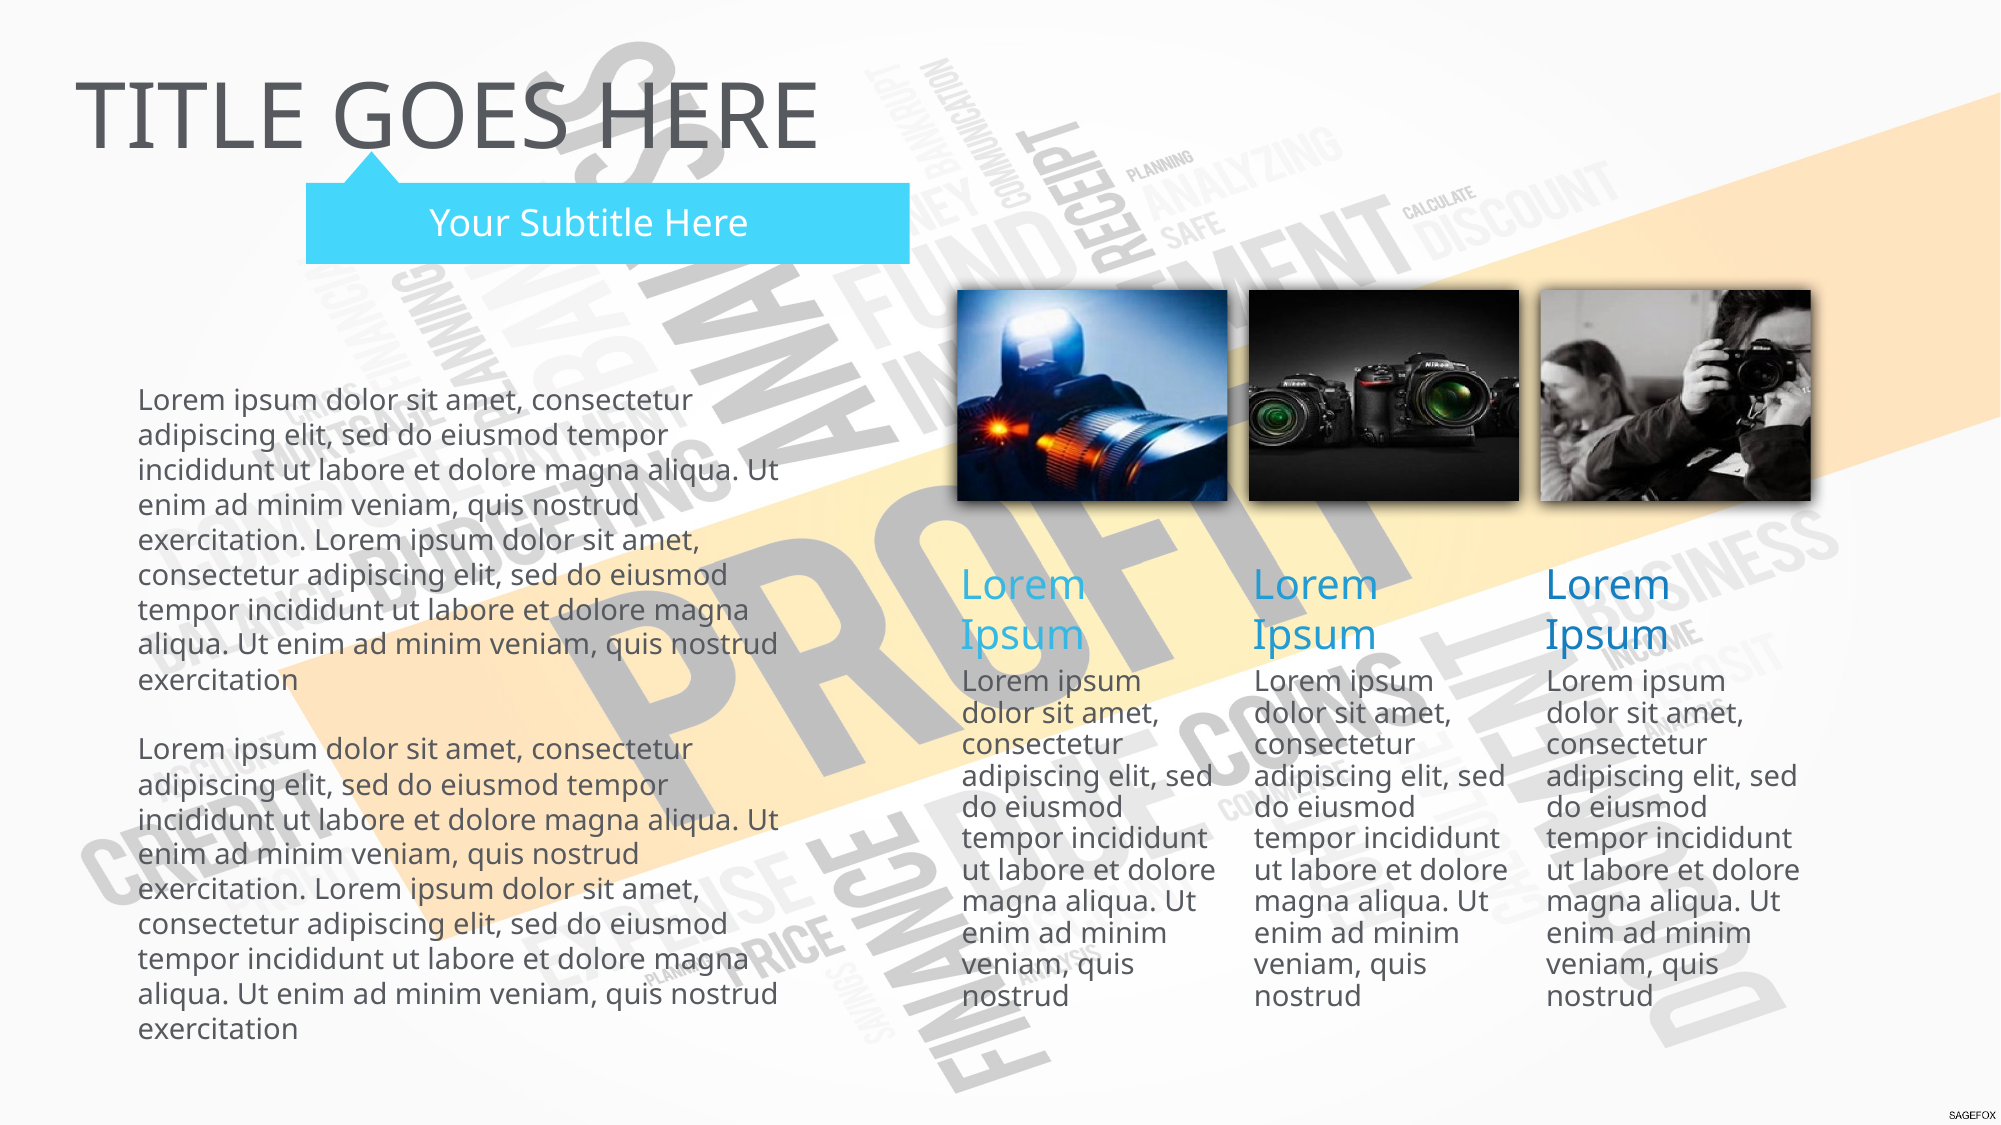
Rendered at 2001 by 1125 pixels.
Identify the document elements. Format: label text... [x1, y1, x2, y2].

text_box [945, 550, 1223, 1000]
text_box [306, 151, 910, 264]
text_box [1540, 290, 1812, 502]
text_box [1530, 550, 1807, 1000]
picture [1925, 0, 2001, 1125]
text_box [956, 290, 1228, 502]
text_box [1248, 290, 1520, 502]
text_box TITLE GOES HERE [60, 49, 965, 175]
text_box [1237, 550, 1515, 1000]
text_box Lorem ipsum dolor sit amet, consectetur adipiscing elit, sed do eiusmod tempor incididunt ut labore et dolore magna aliqua. Ut enim ad minim veniam, quis nostrud exercitation. Lorem ipsum dolor sit amet, consectetur adipiscing elit, sed do eiusmod tempor incididunt ut labore et dolore magna aliqua. Ut enim ad minim veniam, quis nostrud exercitation Lorem ipsum dolor sit amet, consectetur adipiscing elit, sed do eiusmod tempor incididunt ut labore et dolore magna aliqua. Ut enim ad minim veniam, quis nostrud exercitation. Lorem ipsum dolor sit amet, consectetur adipiscing elit, sed do eiusmod tempor incididunt ut labore et dolore magna aliqua. Ut enim ad minim veniam, quis nostrud exercitation [122, 373, 798, 1125]
